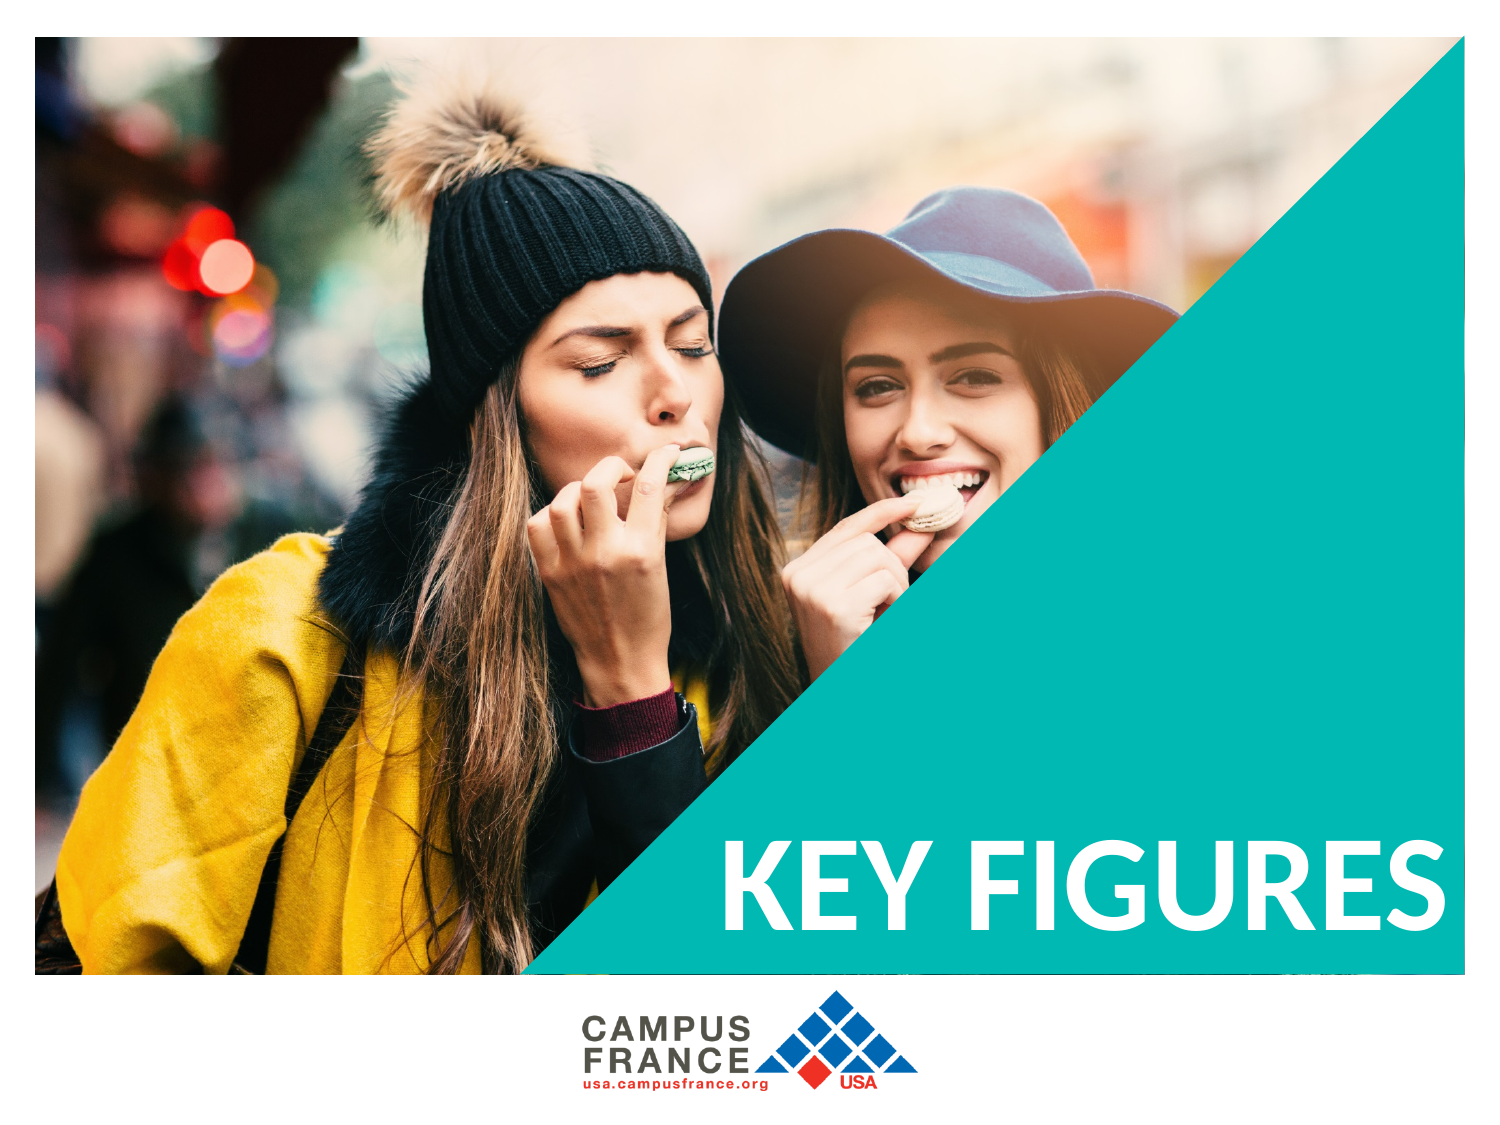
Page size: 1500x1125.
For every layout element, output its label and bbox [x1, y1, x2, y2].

picture [35, 37, 1465, 975]
picture [582, 990, 918, 1091]
